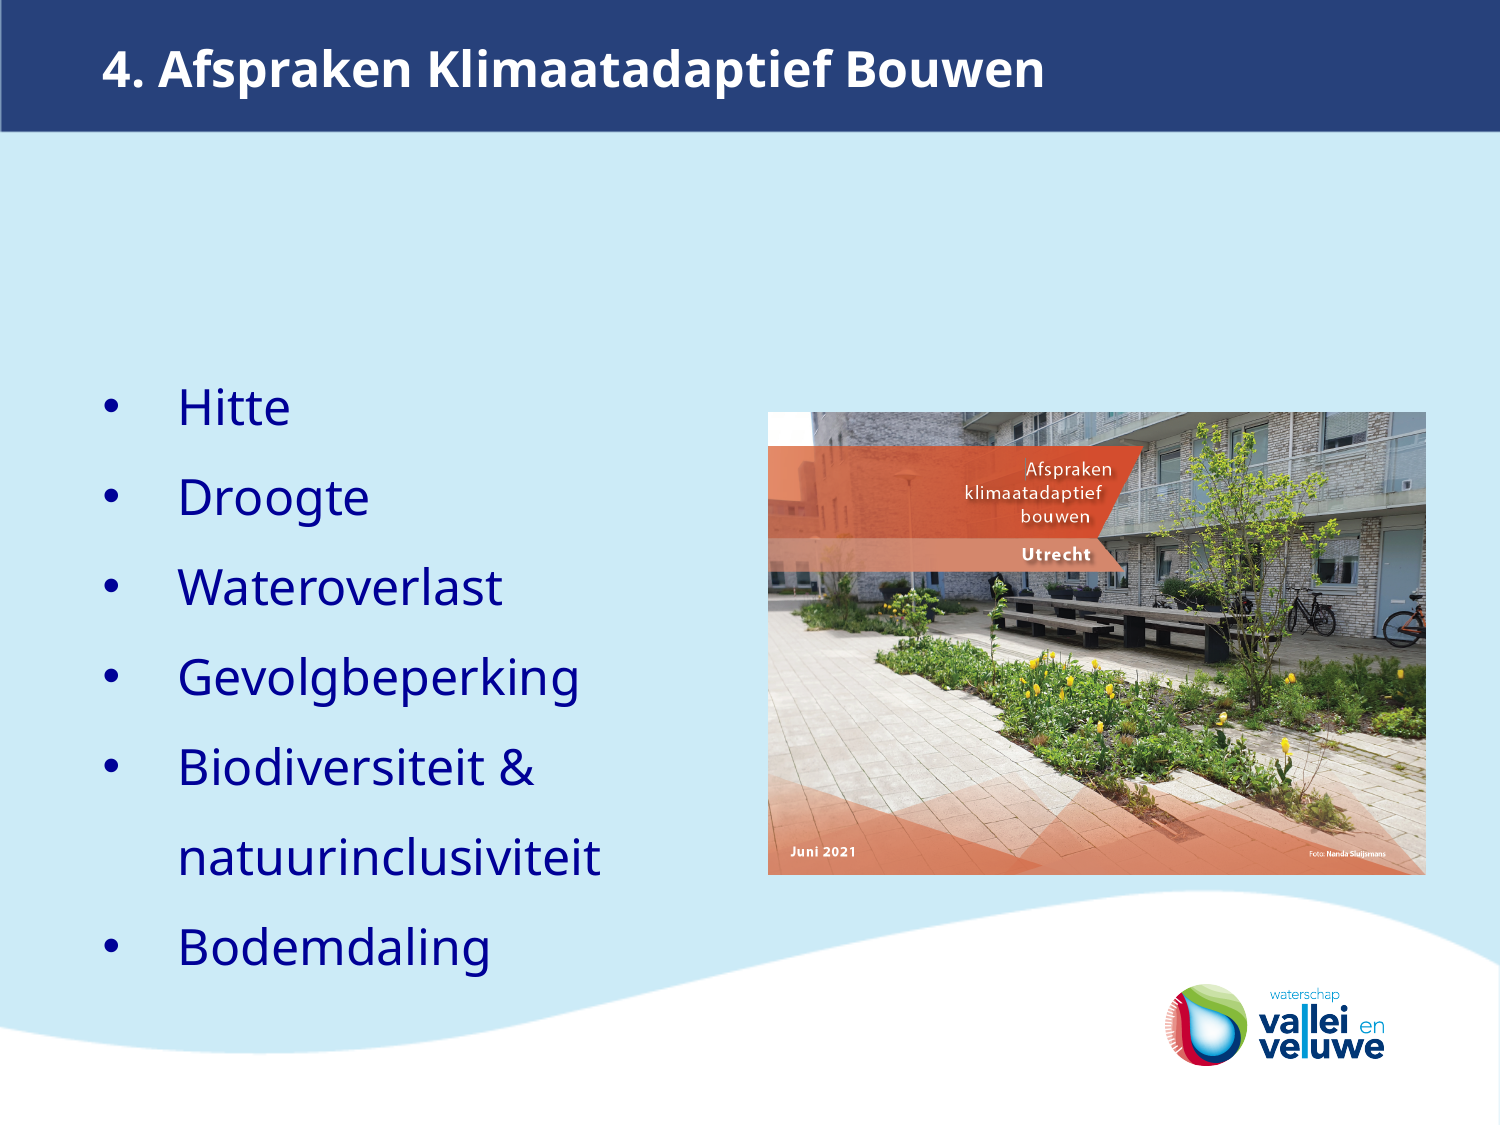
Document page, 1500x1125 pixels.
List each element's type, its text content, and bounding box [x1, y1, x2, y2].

list Hitte Droogte Wateroverlast Gevolgbeperking Biodiversiteit & natuurinclusiviteit Bodemdaling [87, 337, 744, 950]
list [768, 412, 1426, 875]
title 4. Afspraken Klimaatadaptief Bouwen [87, 0, 1425, 135]
picture [0, 0, 1500, 1125]
